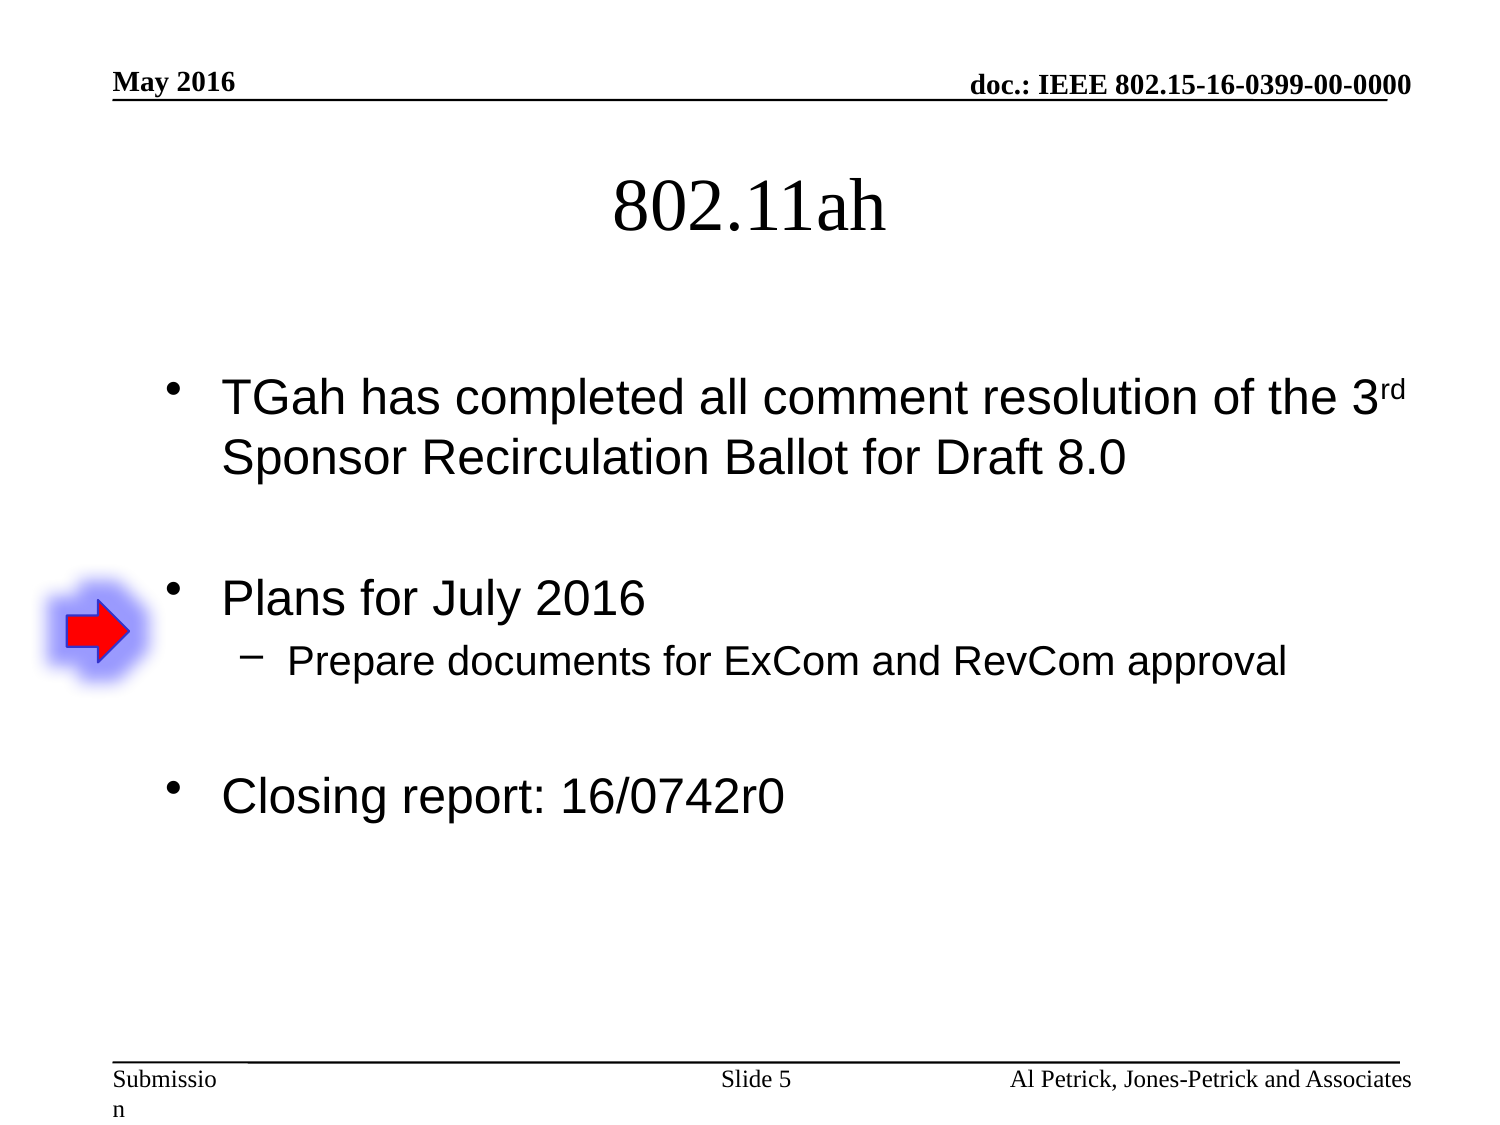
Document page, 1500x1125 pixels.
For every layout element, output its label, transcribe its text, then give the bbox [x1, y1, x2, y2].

title 802.11ah [112, 112, 1388, 288]
slide_number Slide 5 [712, 1062, 800, 1093]
list TGah has completed all comment resolution of the 3rd Sponsor Recirculation Ballot for Draft 8.0 Plans for July 2016 Prepare documents for ExCom and RevCom approval Closing report: 16/0742r0 [150, 287, 1425, 963]
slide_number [112, 62, 375, 98]
footer Al Petrick, Jones-Petrick and Associates [900, 1062, 1413, 1093]
text_box [66, 599, 130, 663]
